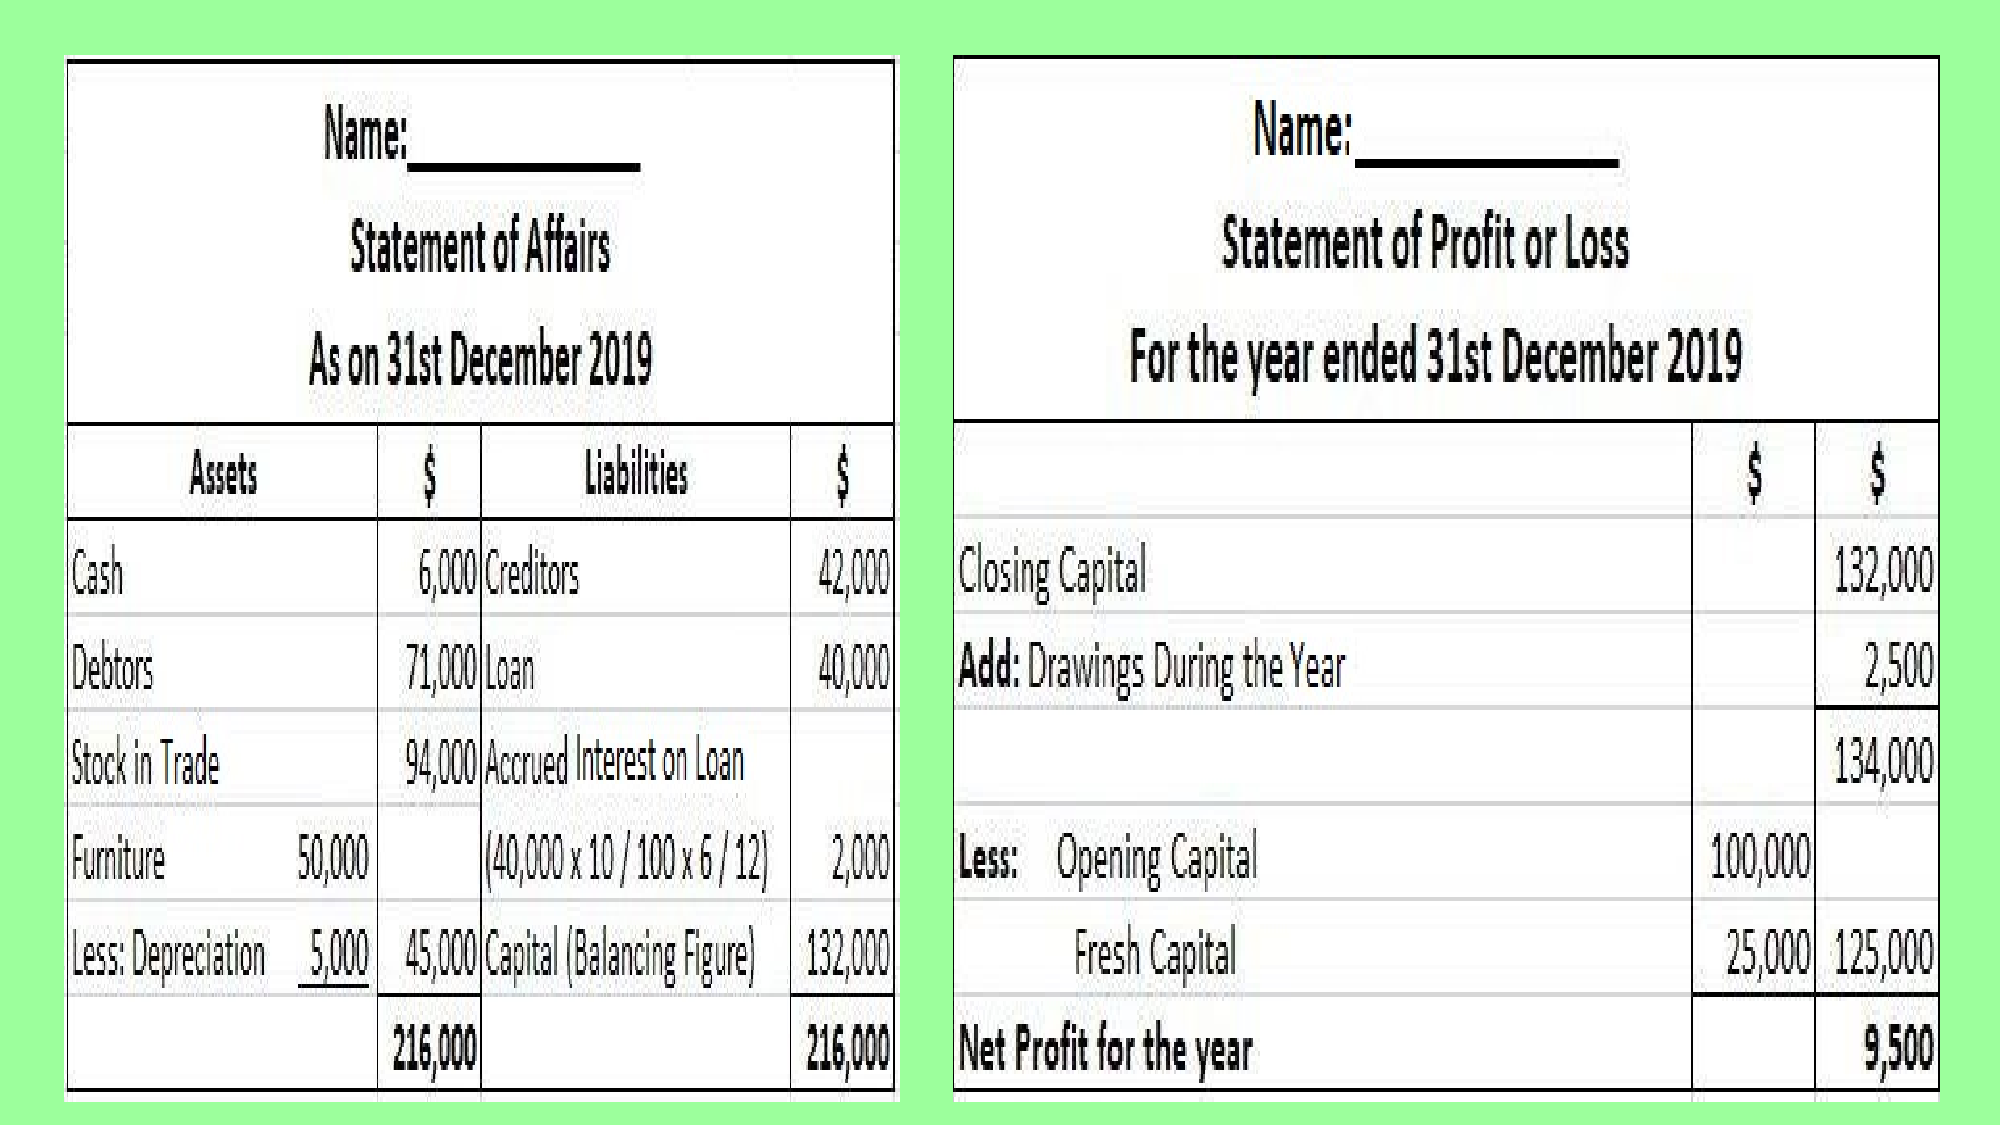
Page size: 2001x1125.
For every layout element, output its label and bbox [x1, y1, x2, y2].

picture [64, 55, 900, 1102]
picture [953, 55, 1940, 1102]
